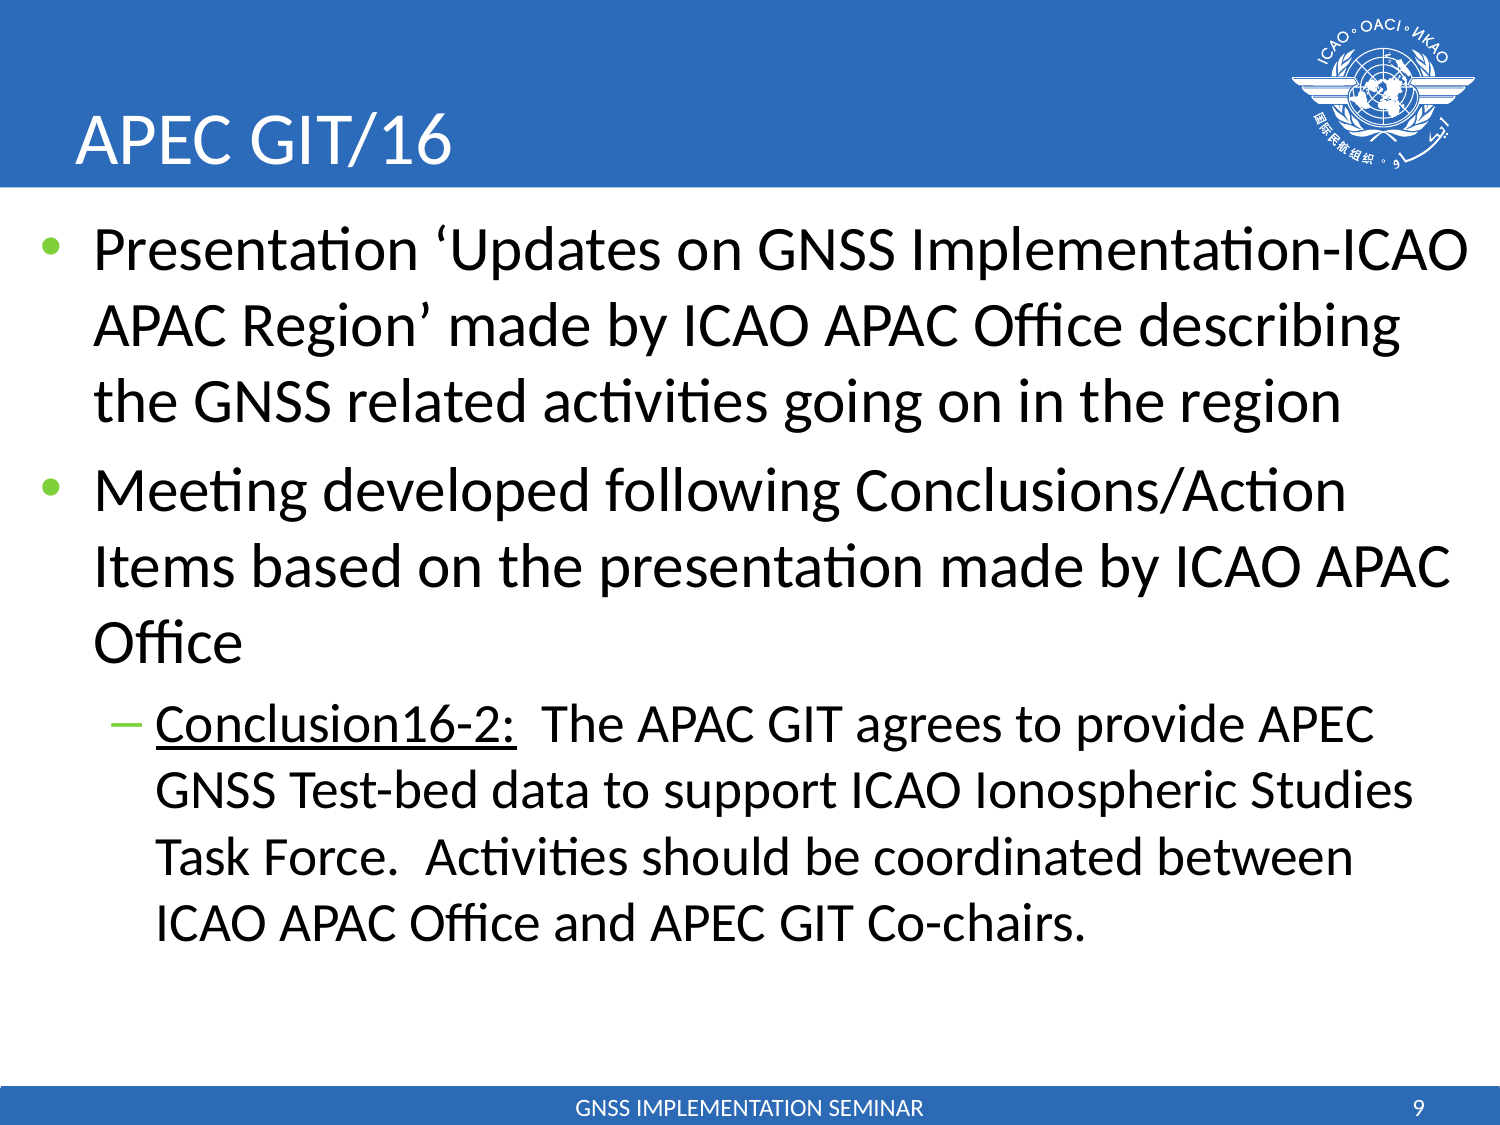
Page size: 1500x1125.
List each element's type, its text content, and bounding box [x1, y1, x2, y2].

title APEC GIT/16 [0, 0, 1500, 188]
slide_number 9 [1288, 1087, 1500, 1125]
list Presentation ‘Updates on GNSS Implementation-ICAO APAC Region’ made by ICAO APAC Office describing the GNSS related activities going on in the region Meeting developed following Conclusions/Action Items based on the presentation made by ICAO APAC Office Conclusion16-2: The APAC GIT agrees to provide APEC GNSS Test-bed data to support ICAO Ionospheric Studies Task Force. Activities should be coordinated between ICAO APAC Office and APEC GIT Co-chairs. [24, 200, 1488, 1088]
footer GNSS IMPLEMENTATION SEMINAR [212, 1087, 1288, 1125]
